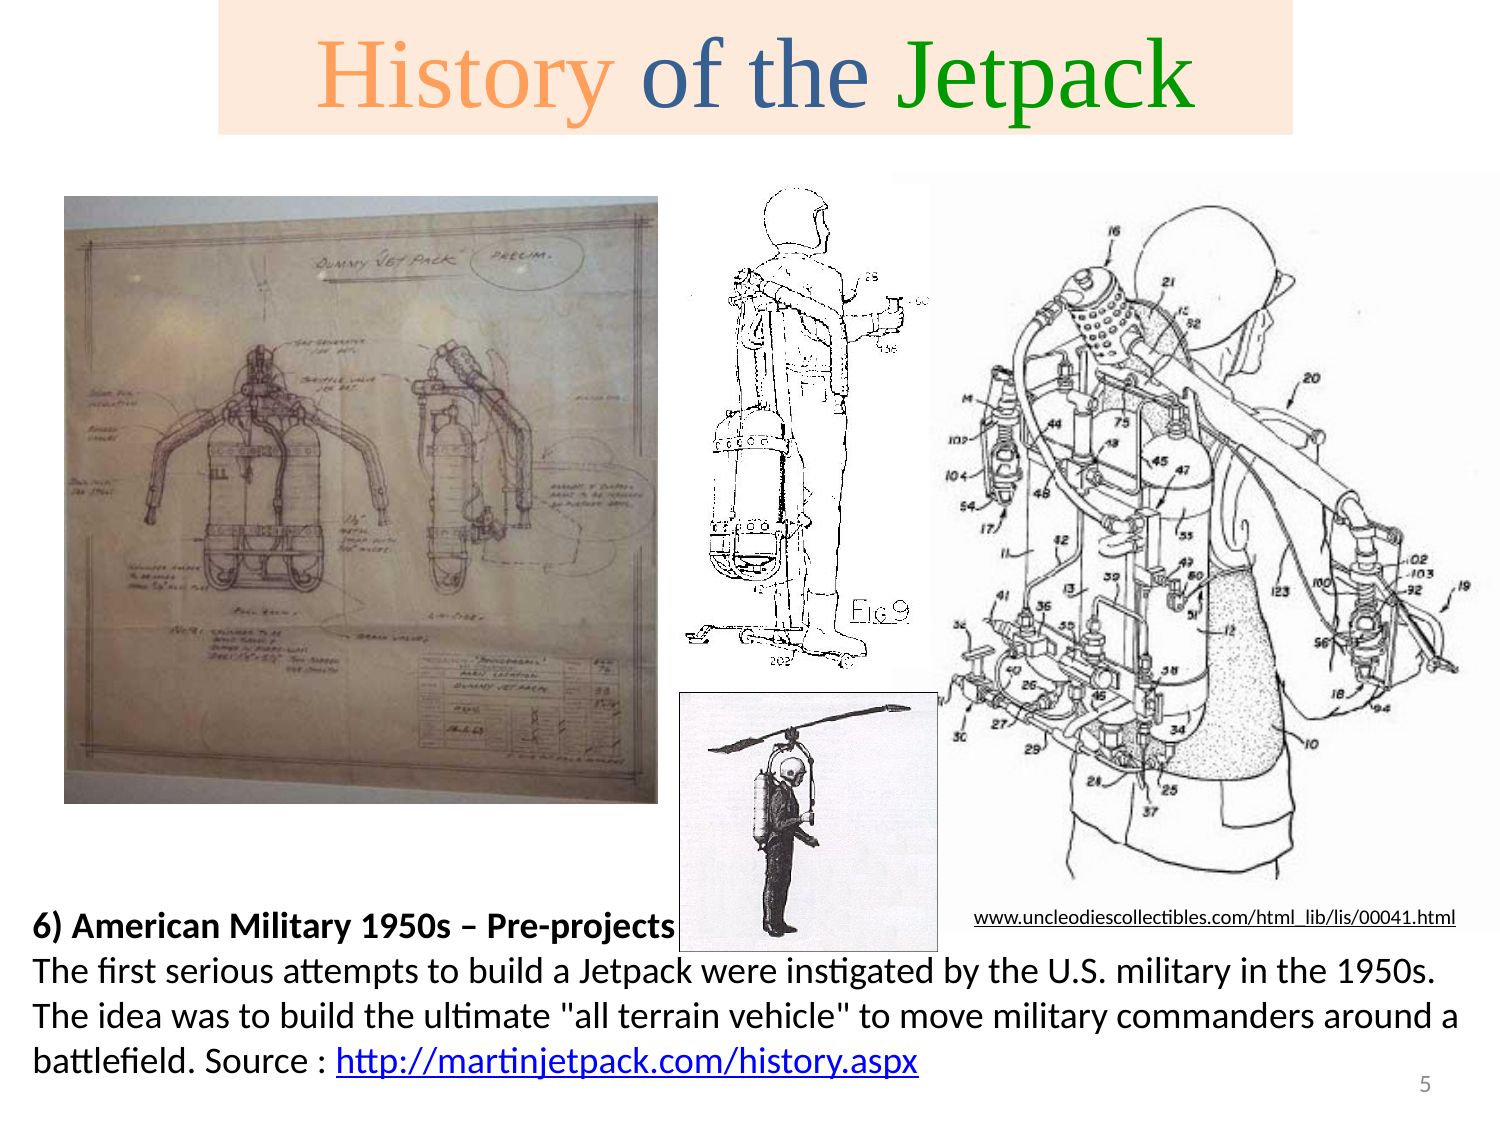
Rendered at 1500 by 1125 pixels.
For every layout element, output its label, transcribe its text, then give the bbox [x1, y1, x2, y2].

text_box 6) American Military 1950s – Pre-projects The first serious attempts to build a Jetpack were instigated by the U.S. military in the 1950s. The idea was to build the ultimate "all terrain vehicle" to move military commanders around a battlefield. Source : http://martinjetpack.com/history.aspx [17, 893, 1500, 1088]
picture [64, 196, 658, 804]
slide_number 5 [1387, 1070, 1447, 1094]
picture [678, 172, 1500, 952]
text_box History of the Jetpack [218, 0, 1294, 135]
